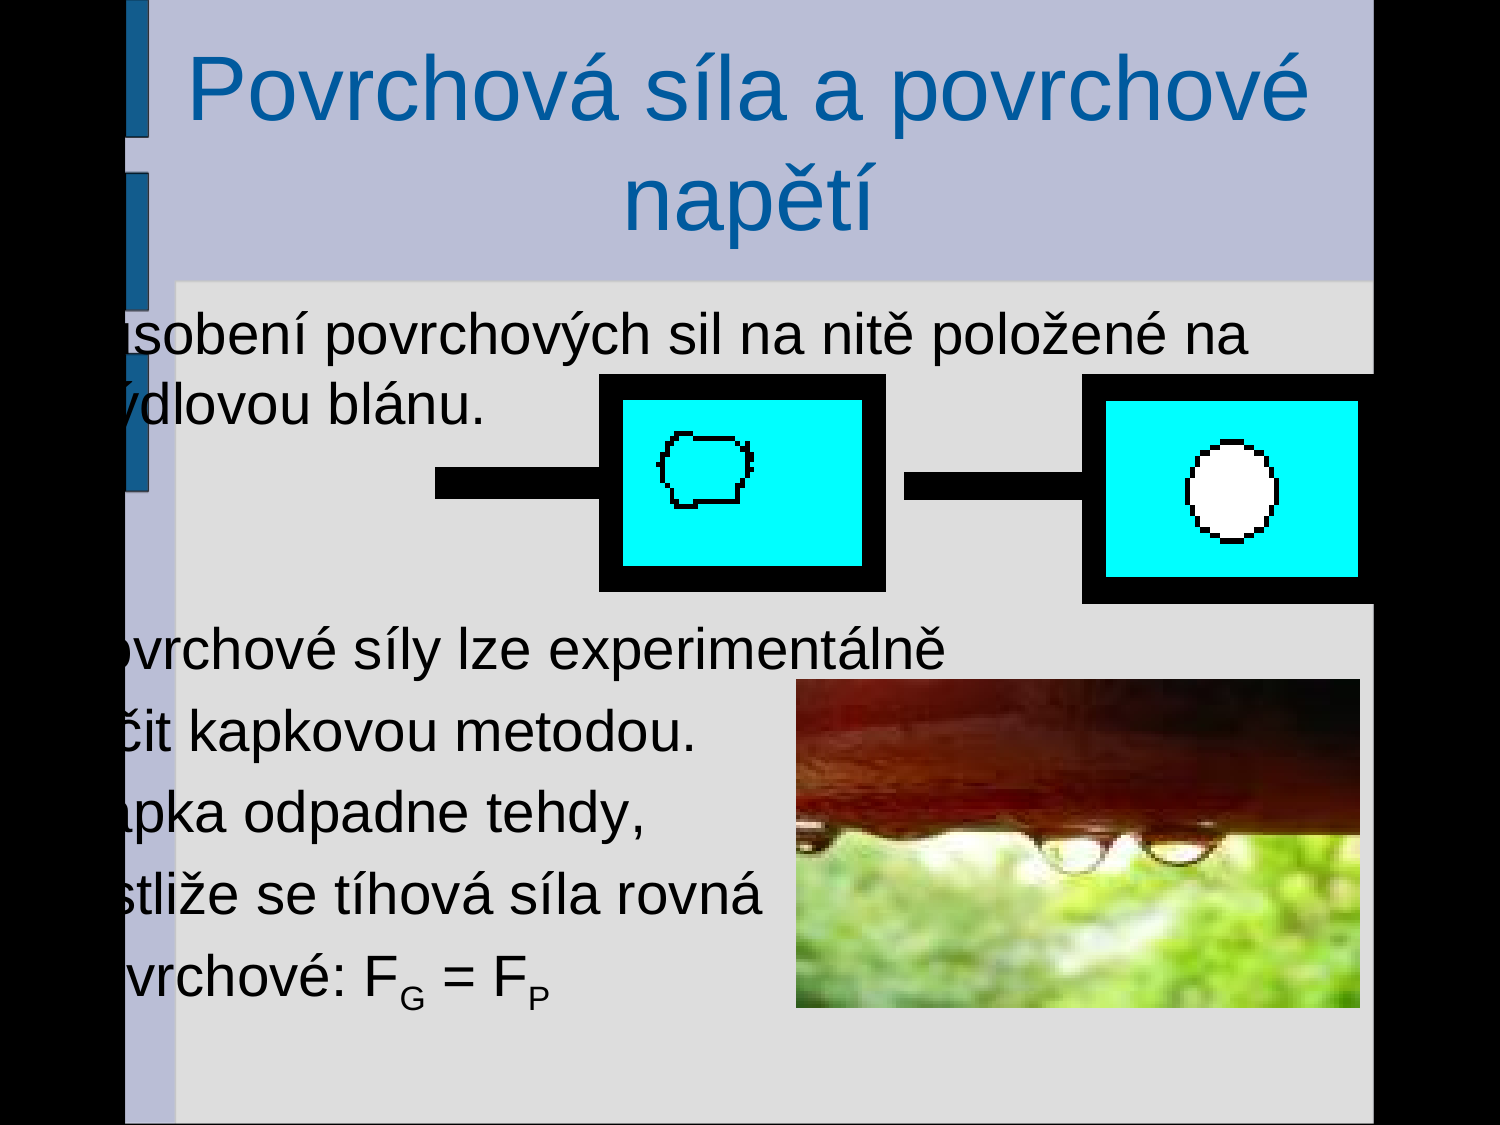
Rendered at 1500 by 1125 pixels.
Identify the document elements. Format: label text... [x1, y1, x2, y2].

picture [0, 0, 1500, 1125]
title Povrchová síla a povrchové napětí [74, 44, 1426, 233]
text_box [374, 721, 791, 783]
slide_number 12 [1074, 1024, 1426, 1103]
list Působení povrchových sil na nitě položené na mýdlovou blánu. Povrchové síly lze experimentálně určit kapkovou metodou. Kapka odpadne tehdy, jestliže se tíhová síla rovná povrchové: FG = FP [46, 288, 1398, 1032]
